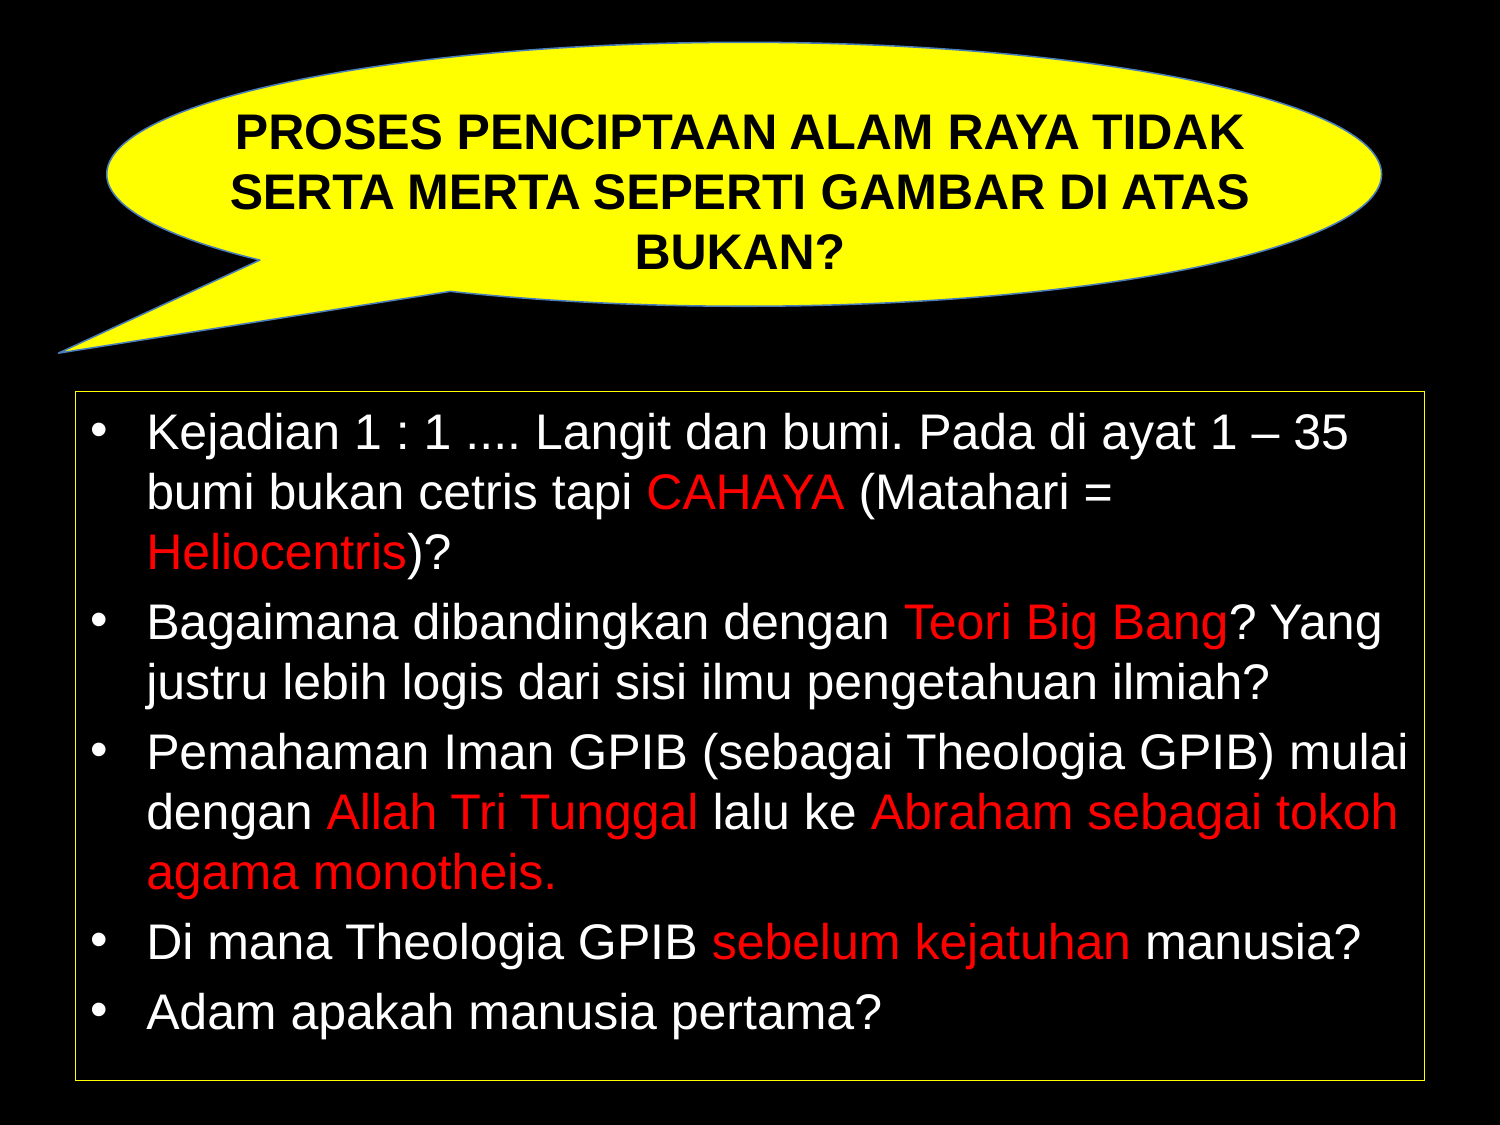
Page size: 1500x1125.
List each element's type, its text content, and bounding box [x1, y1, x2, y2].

text_box [1279, 101, 1383, 247]
text_box [246, 41, 1242, 91]
text_box [57, 286, 1082, 354]
list Kejadian 1 : 1 .... Langit dan bumi. Pada di ayat 1 – 35 bumi bukan cetris tapi CAHAYA (Matahari = Heliocentris)? Bagaimana dibandingkan dengan Teori Big Bang? Yang justru lebih logis dari sisi ilmu pengetahuan ilmiah? Pemahaman Iman GPIB (sebagai Theologia GPIB) mulai dengan Allah Tri Tunggal lalu ke Abraham sebagai tokoh agama monotheis. Di mana Theologia GPIB sebelum kejatuhan manusia? Adam apakah manusia pertama? [75, 391, 1425, 1081]
text_box PROSES PENCIPTAAN ALAM RAYA TIDAK SERTA MERTA SEPERTI GAMBAR DI ATAS BUKAN? [201, 91, 1279, 287]
text_box [105, 104, 201, 245]
